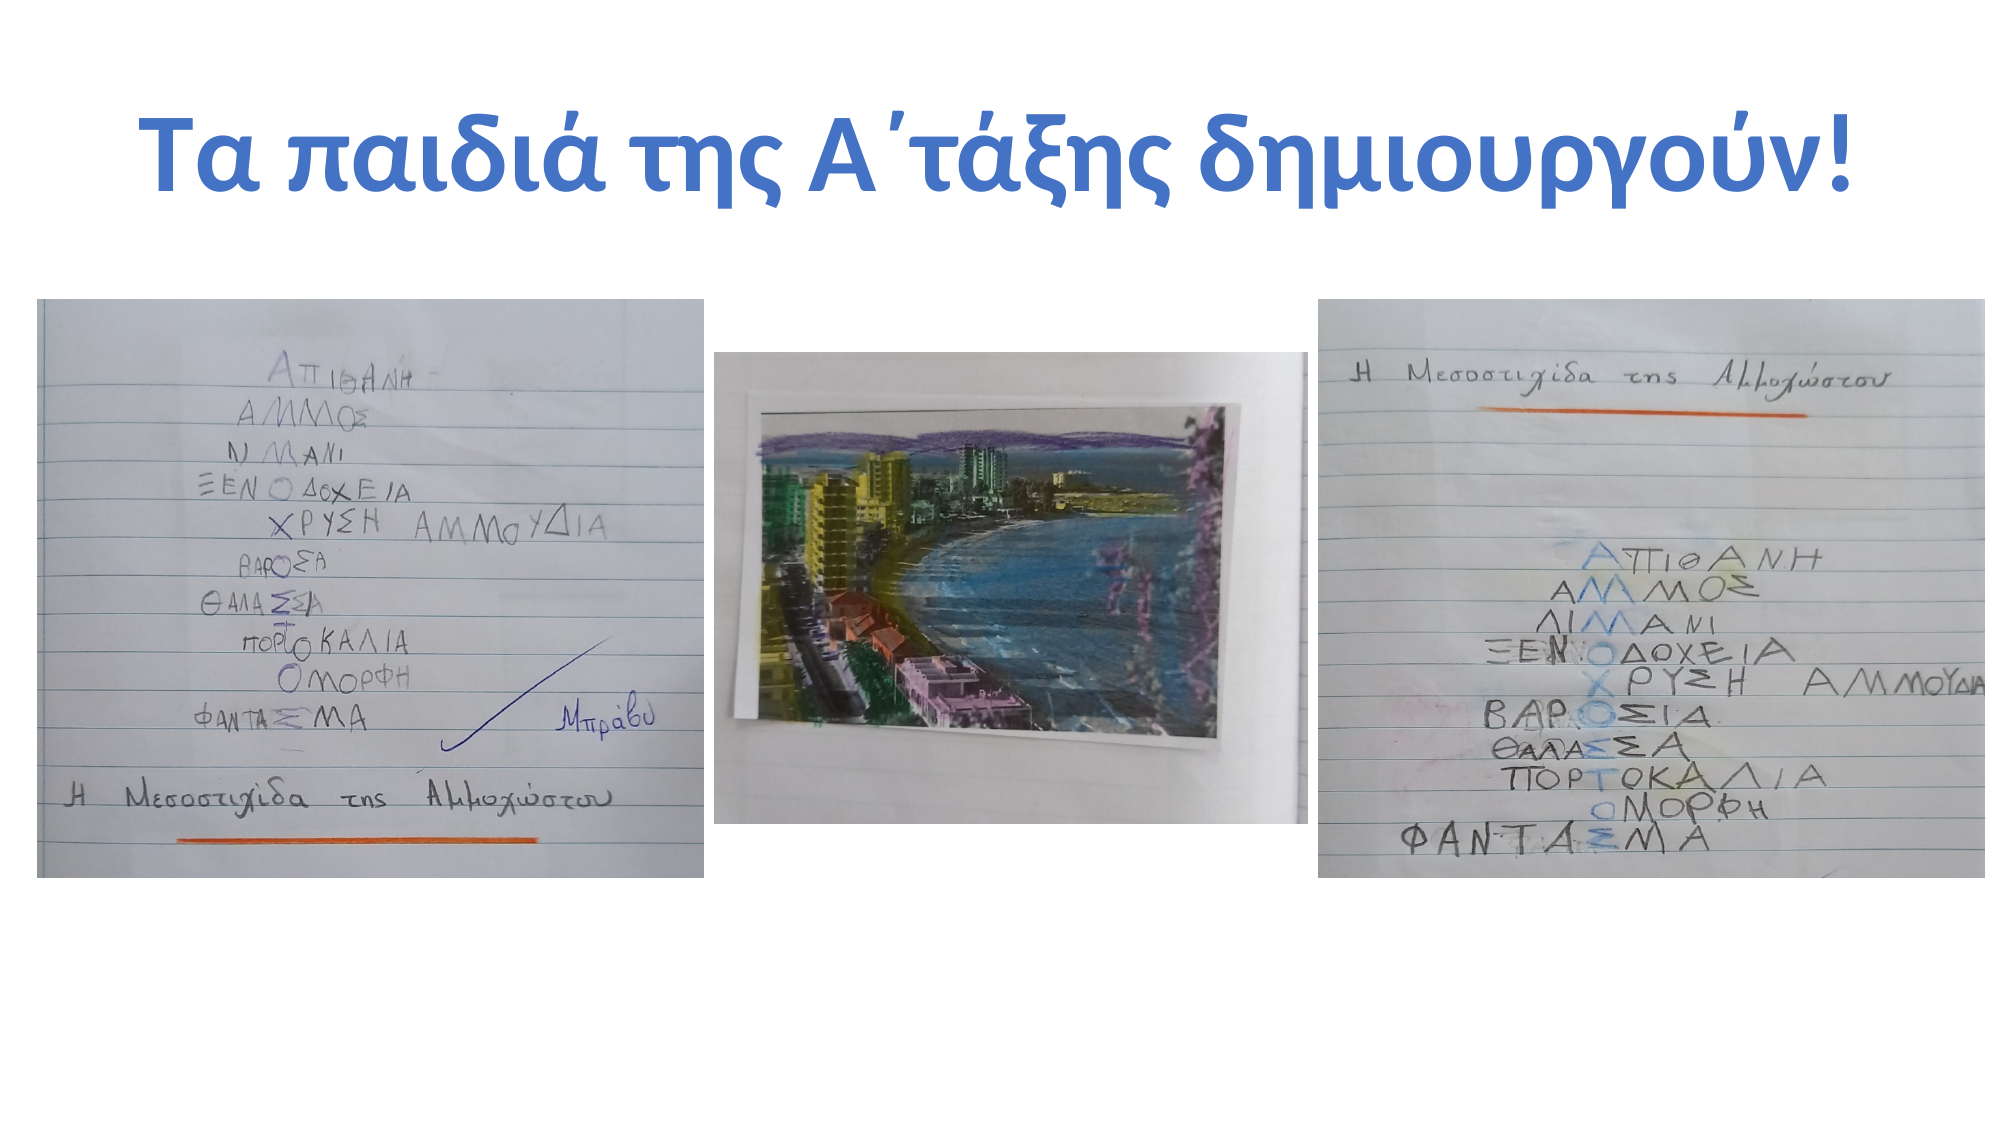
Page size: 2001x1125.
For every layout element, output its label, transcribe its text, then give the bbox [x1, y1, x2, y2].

picture [713, 352, 1308, 824]
picture [1318, 299, 1985, 878]
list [37, 299, 704, 878]
text_box Τα παιδιά της Α΄τάξης δημιουργούν! [123, 71, 1877, 222]
